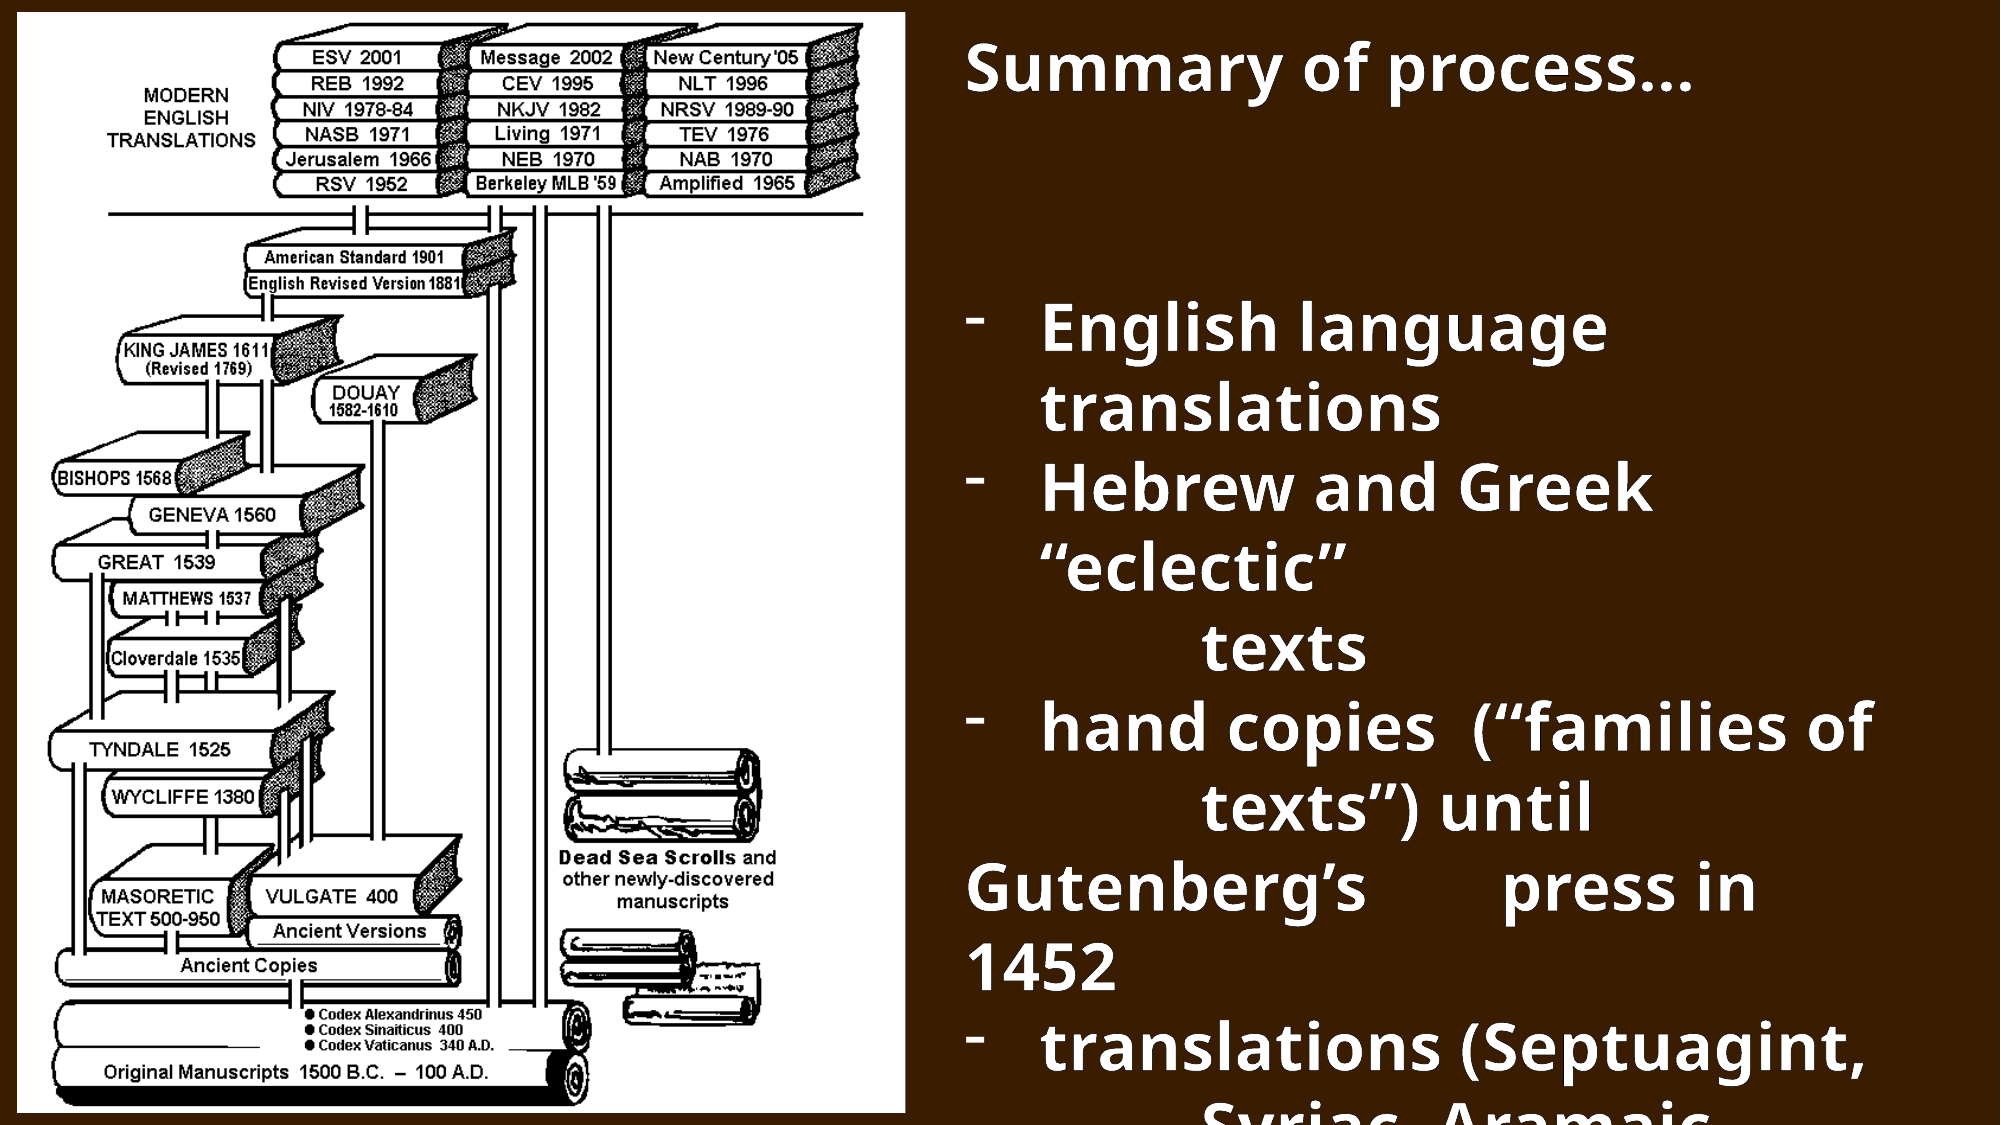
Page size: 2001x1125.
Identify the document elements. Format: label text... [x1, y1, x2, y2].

picture [17, 11, 906, 1113]
text_box Summary of process… English language translations Hebrew and Greek “eclectic” texts hand copies (“families of texts”) until Gutenberg’s press in 1452 translations (Septuagint, Syriac, Aramaic, Vulgate) original autographs, early copies, multiple copies [949, 17, 1942, 1125]
